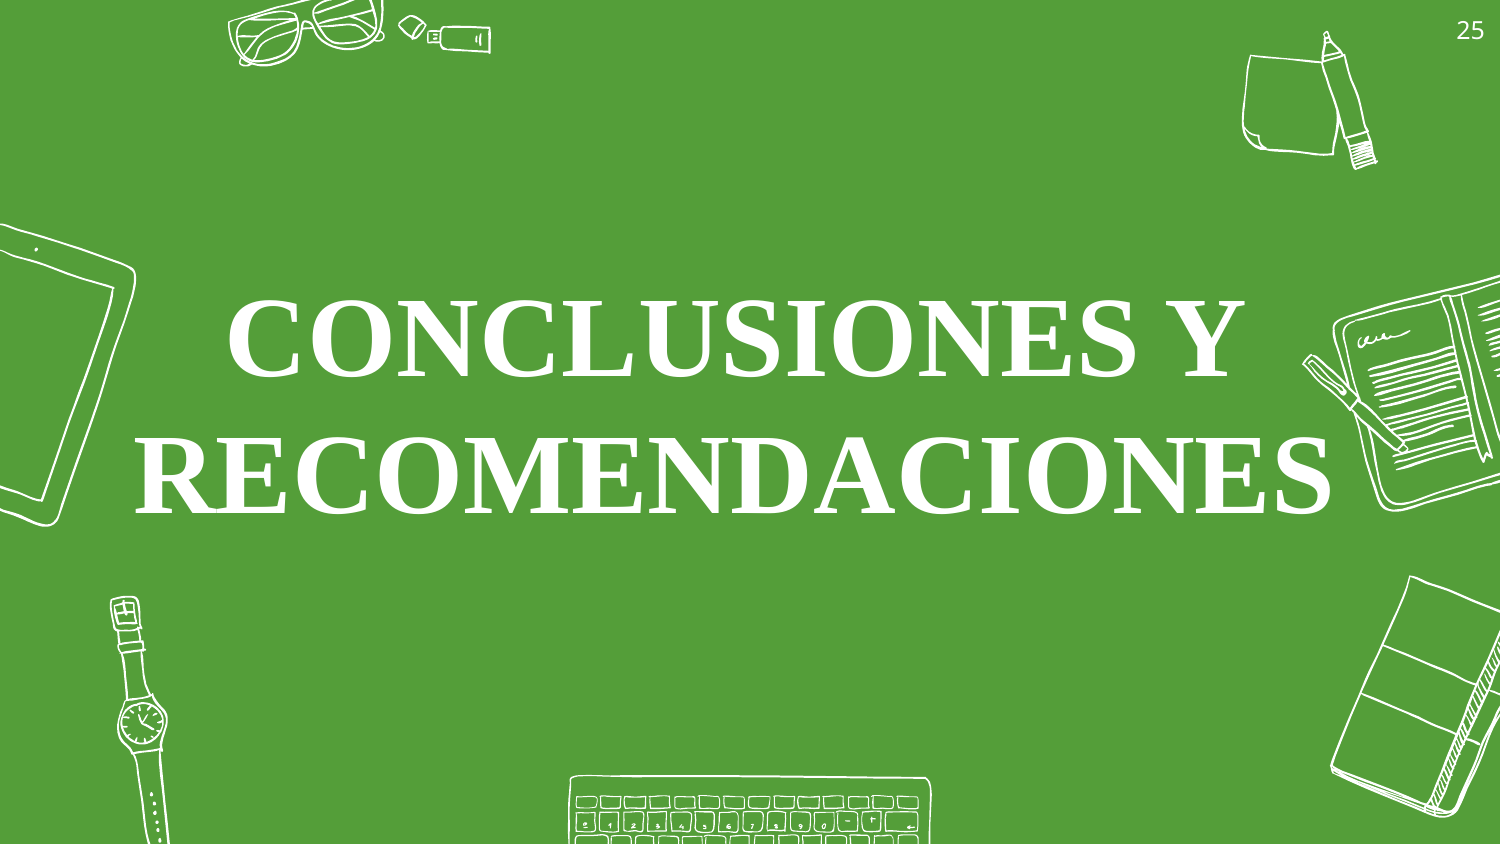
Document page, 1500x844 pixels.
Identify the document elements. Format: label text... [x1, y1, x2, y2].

slide_number 25 [1435, 0, 1500, 53]
title CONCLUSIONES Y RECOMENDACIONES [96, 404, 1372, 552]
